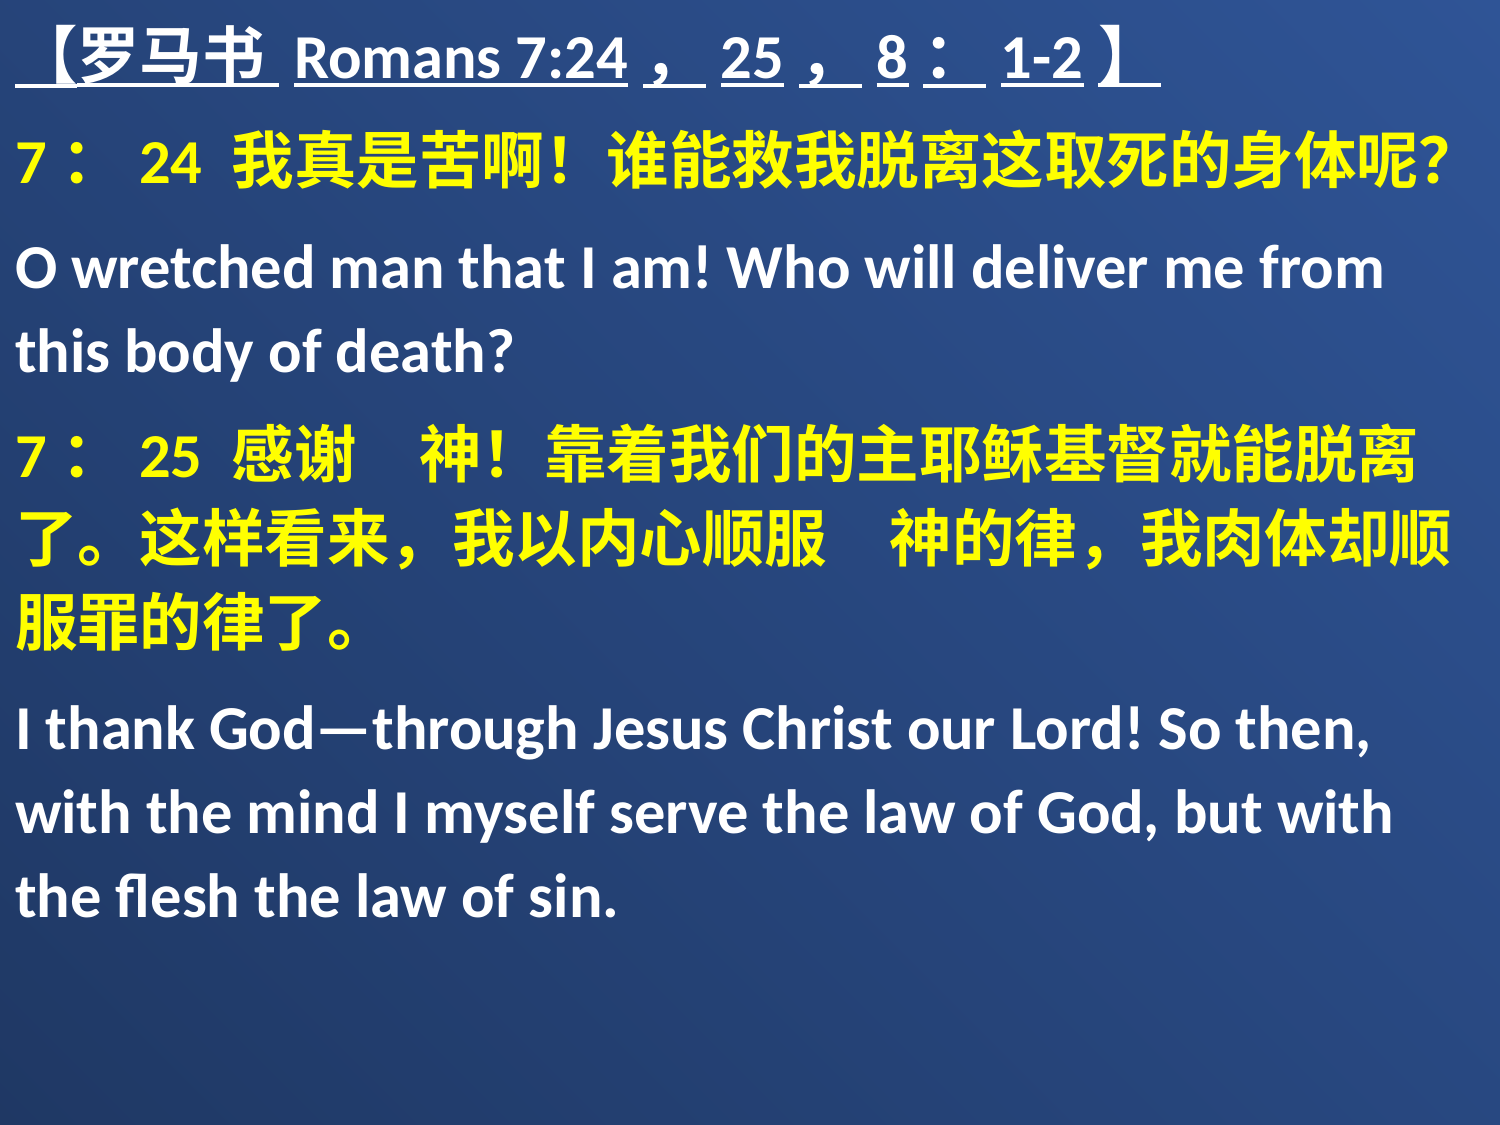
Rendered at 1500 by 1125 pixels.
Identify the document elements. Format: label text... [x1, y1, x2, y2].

subtitle 【罗马书 Romans 7:24，25，8：1-2】 7：24 我真是苦啊！谁能救我脱离这取死的身体呢？ O wretched man that I am! Who will deliver me from this body of death? 7：25 感谢 神！靠着我们的主耶稣基督就能脱离了。这样看来，我以内心顺服 神的律，我肉体却顺服罪的律了。 I thank God—through Jesus Christ our Lord! So then, with the mind I myself serve the law of God, but with the flesh the law of sin. [0, 0, 1500, 1125]
